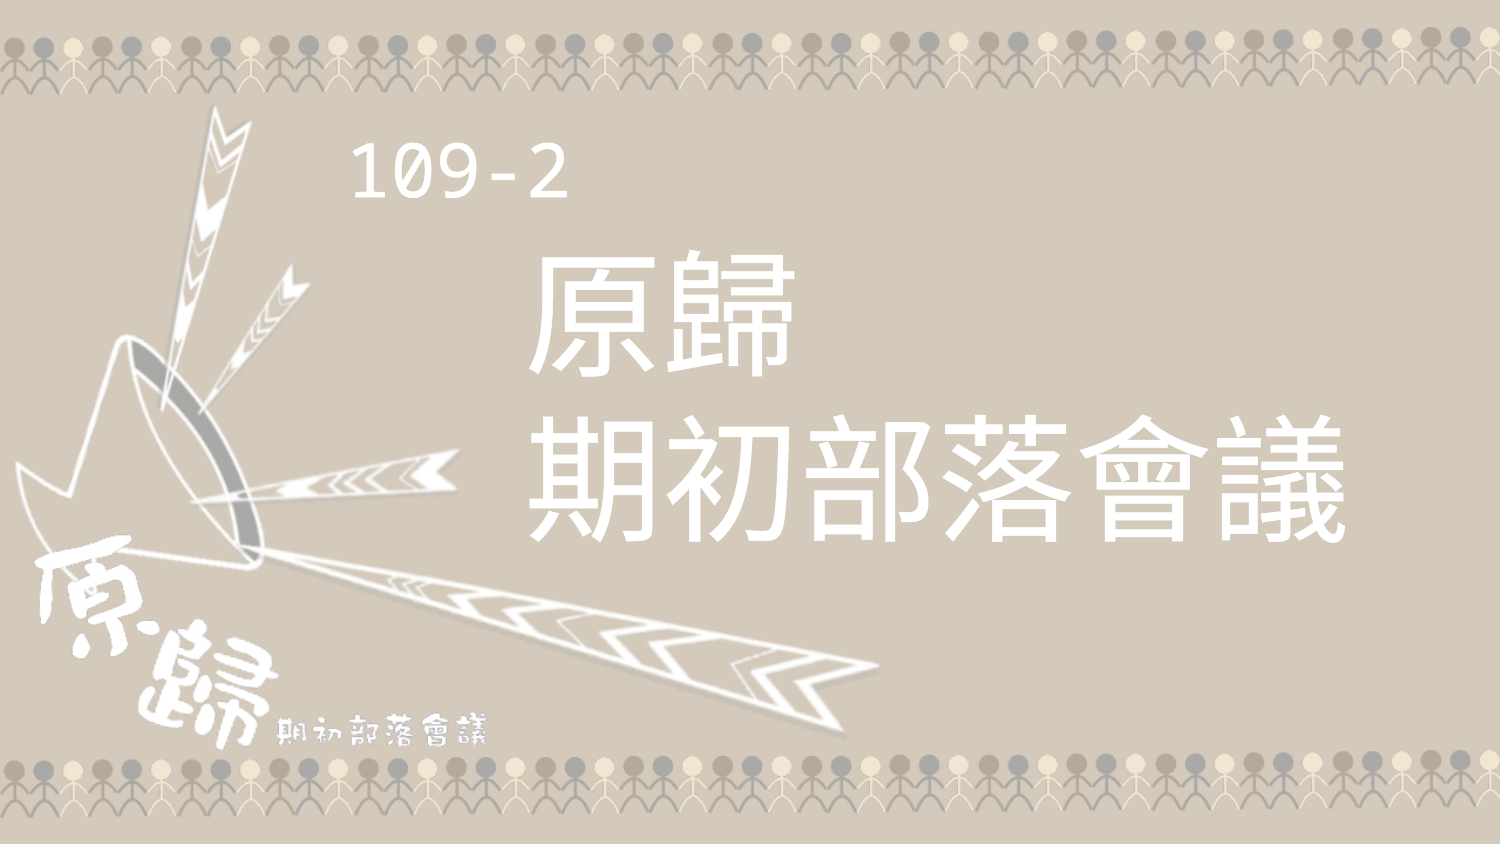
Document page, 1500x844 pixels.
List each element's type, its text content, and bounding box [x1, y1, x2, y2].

text_box 109-2 [330, 114, 586, 220]
text_box 原歸 期初部落會議 [509, 220, 1365, 566]
slide_number 1 [1074, 782, 1425, 827]
text_box [100, 191, 1376, 623]
